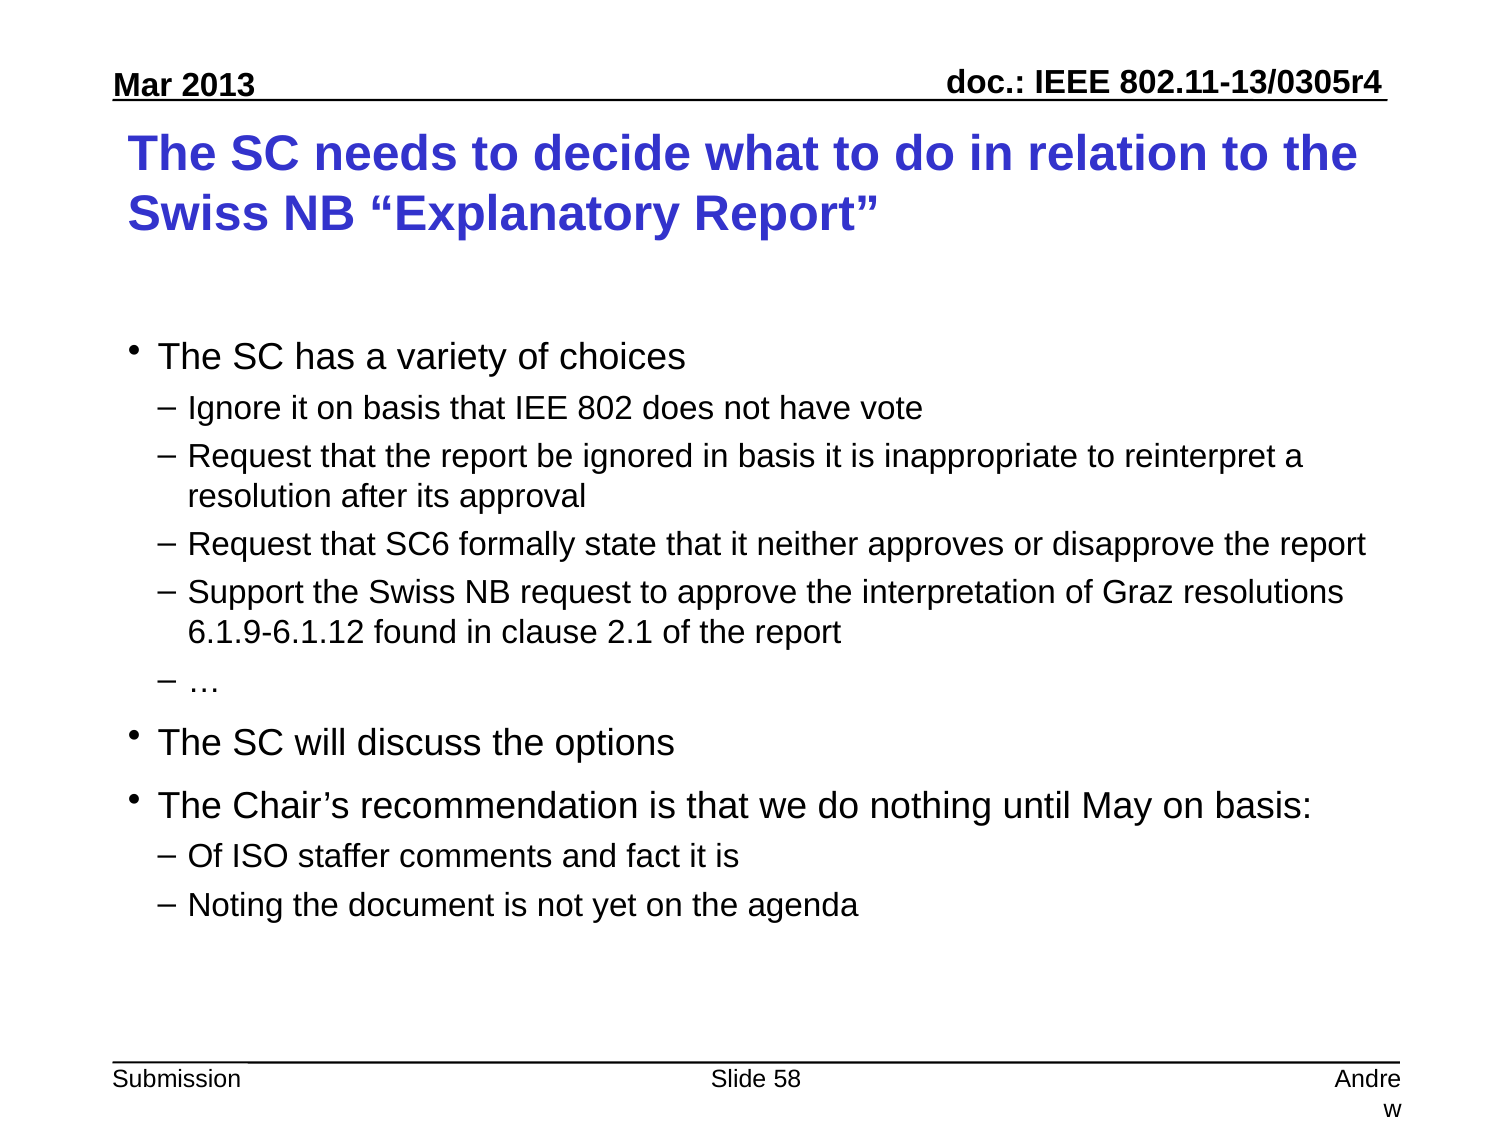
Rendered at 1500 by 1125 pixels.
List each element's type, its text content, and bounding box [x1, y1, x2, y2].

title The SC needs to decide what to do in relation to the Swiss NB “Explanatory Report” [112, 112, 1388, 288]
slide_number Slide 58 [709, 1061, 803, 1093]
footer Andrew Myles, Cisco [1320, 1061, 1402, 1093]
list The SC has a variety of choices Ignore it on basis that IEE 802 does not have vote Request that the report be ignored in basis it is inappropriate to reinterpret a resolution after its approval Request that SC6 formally state that it neither approves or disapprove the report Support the Swiss NB request to approve the interpretation of Graz resolutions 6.1.9-6.1.12 found in clause 2.1 of the report … The SC will discuss the options The Chair’s recommendation is that we do nothing until May on basis: Of ISO staffer comments and fact it is Noting the document is not yet on the agenda [112, 324, 1388, 1000]
